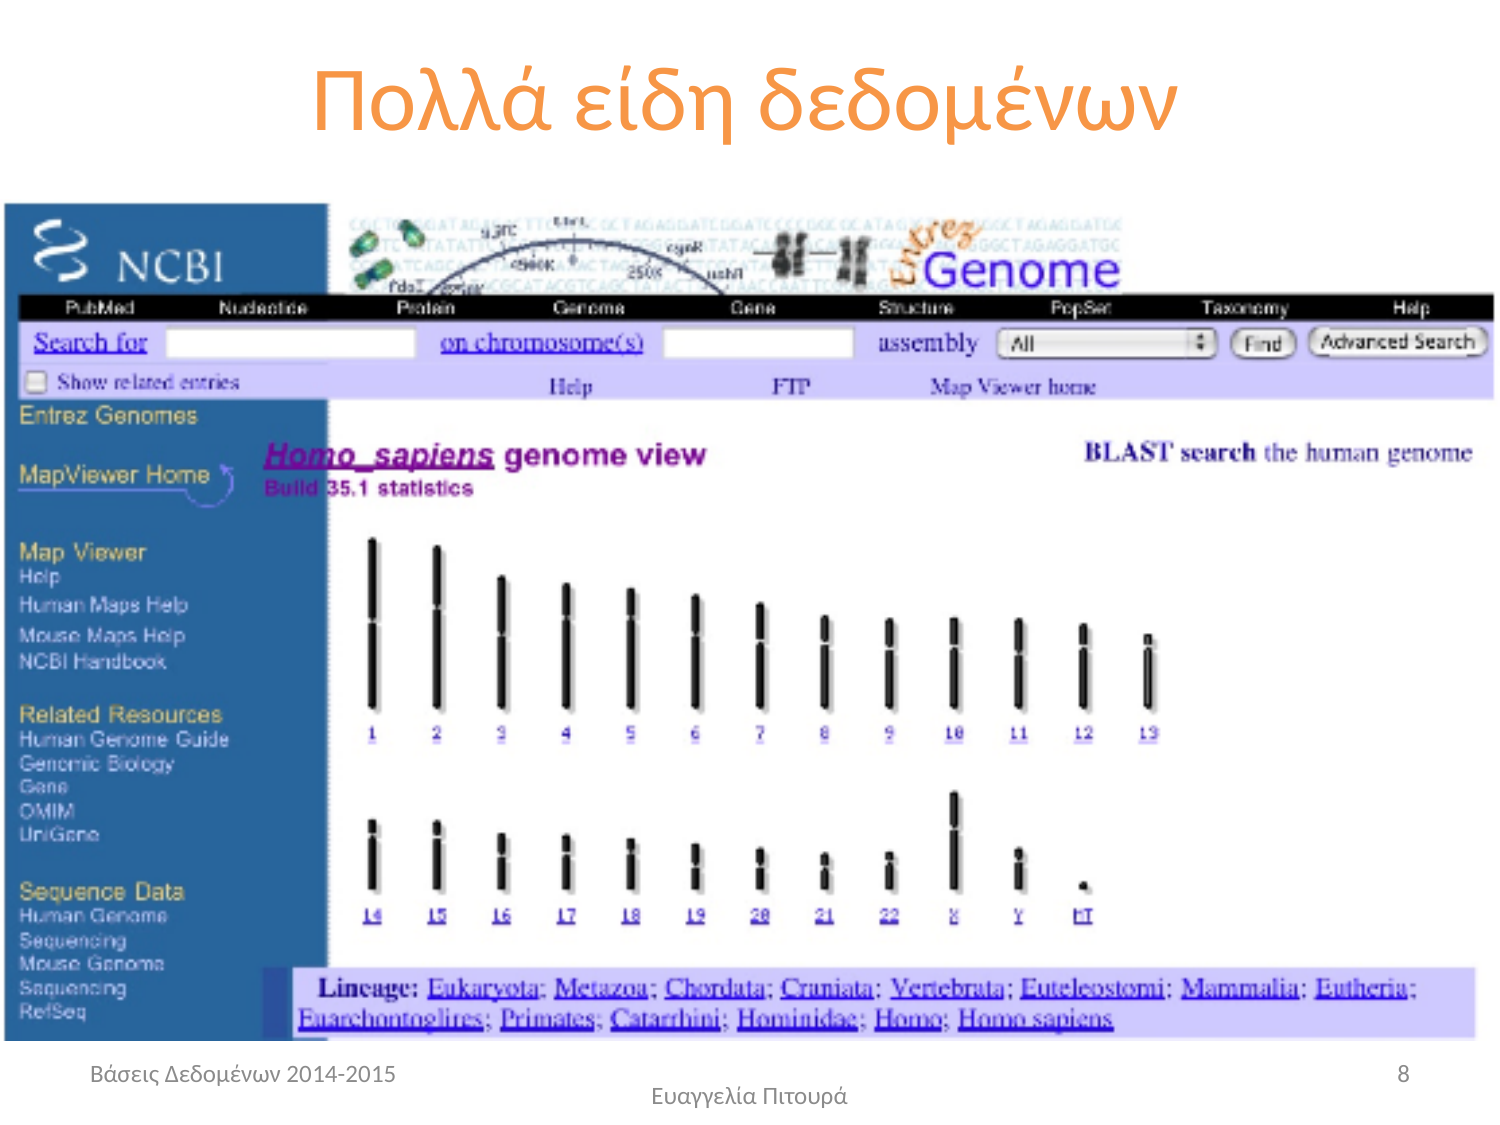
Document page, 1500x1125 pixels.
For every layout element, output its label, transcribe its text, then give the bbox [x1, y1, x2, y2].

footer Ευαγγελία Πιτουρά [512, 1065, 988, 1125]
slide_number Βάσεις Δεδομένων 2014-2015 [75, 1050, 425, 1103]
slide_number 8 [1074, 1050, 1425, 1103]
picture [0, 199, 1500, 1041]
text_box Πολλά είδη δεδομένων [70, 0, 1421, 188]
